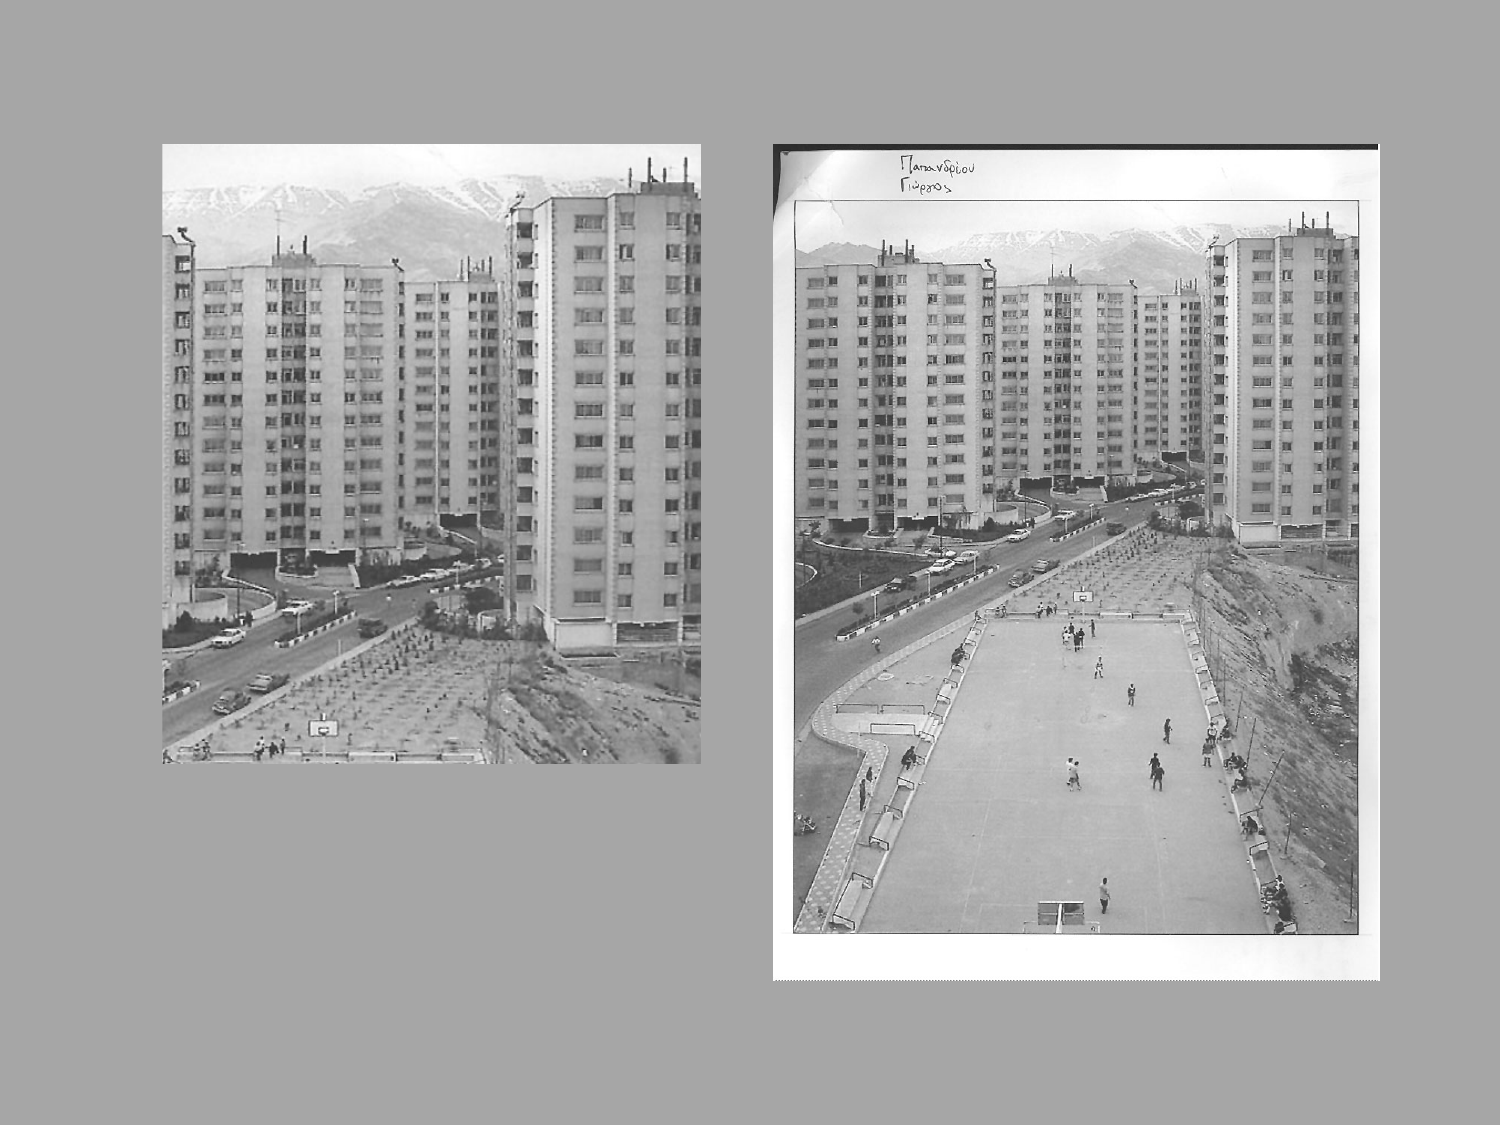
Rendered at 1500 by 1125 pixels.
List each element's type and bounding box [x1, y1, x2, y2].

picture [773, 144, 1380, 981]
picture [162, 144, 702, 764]
